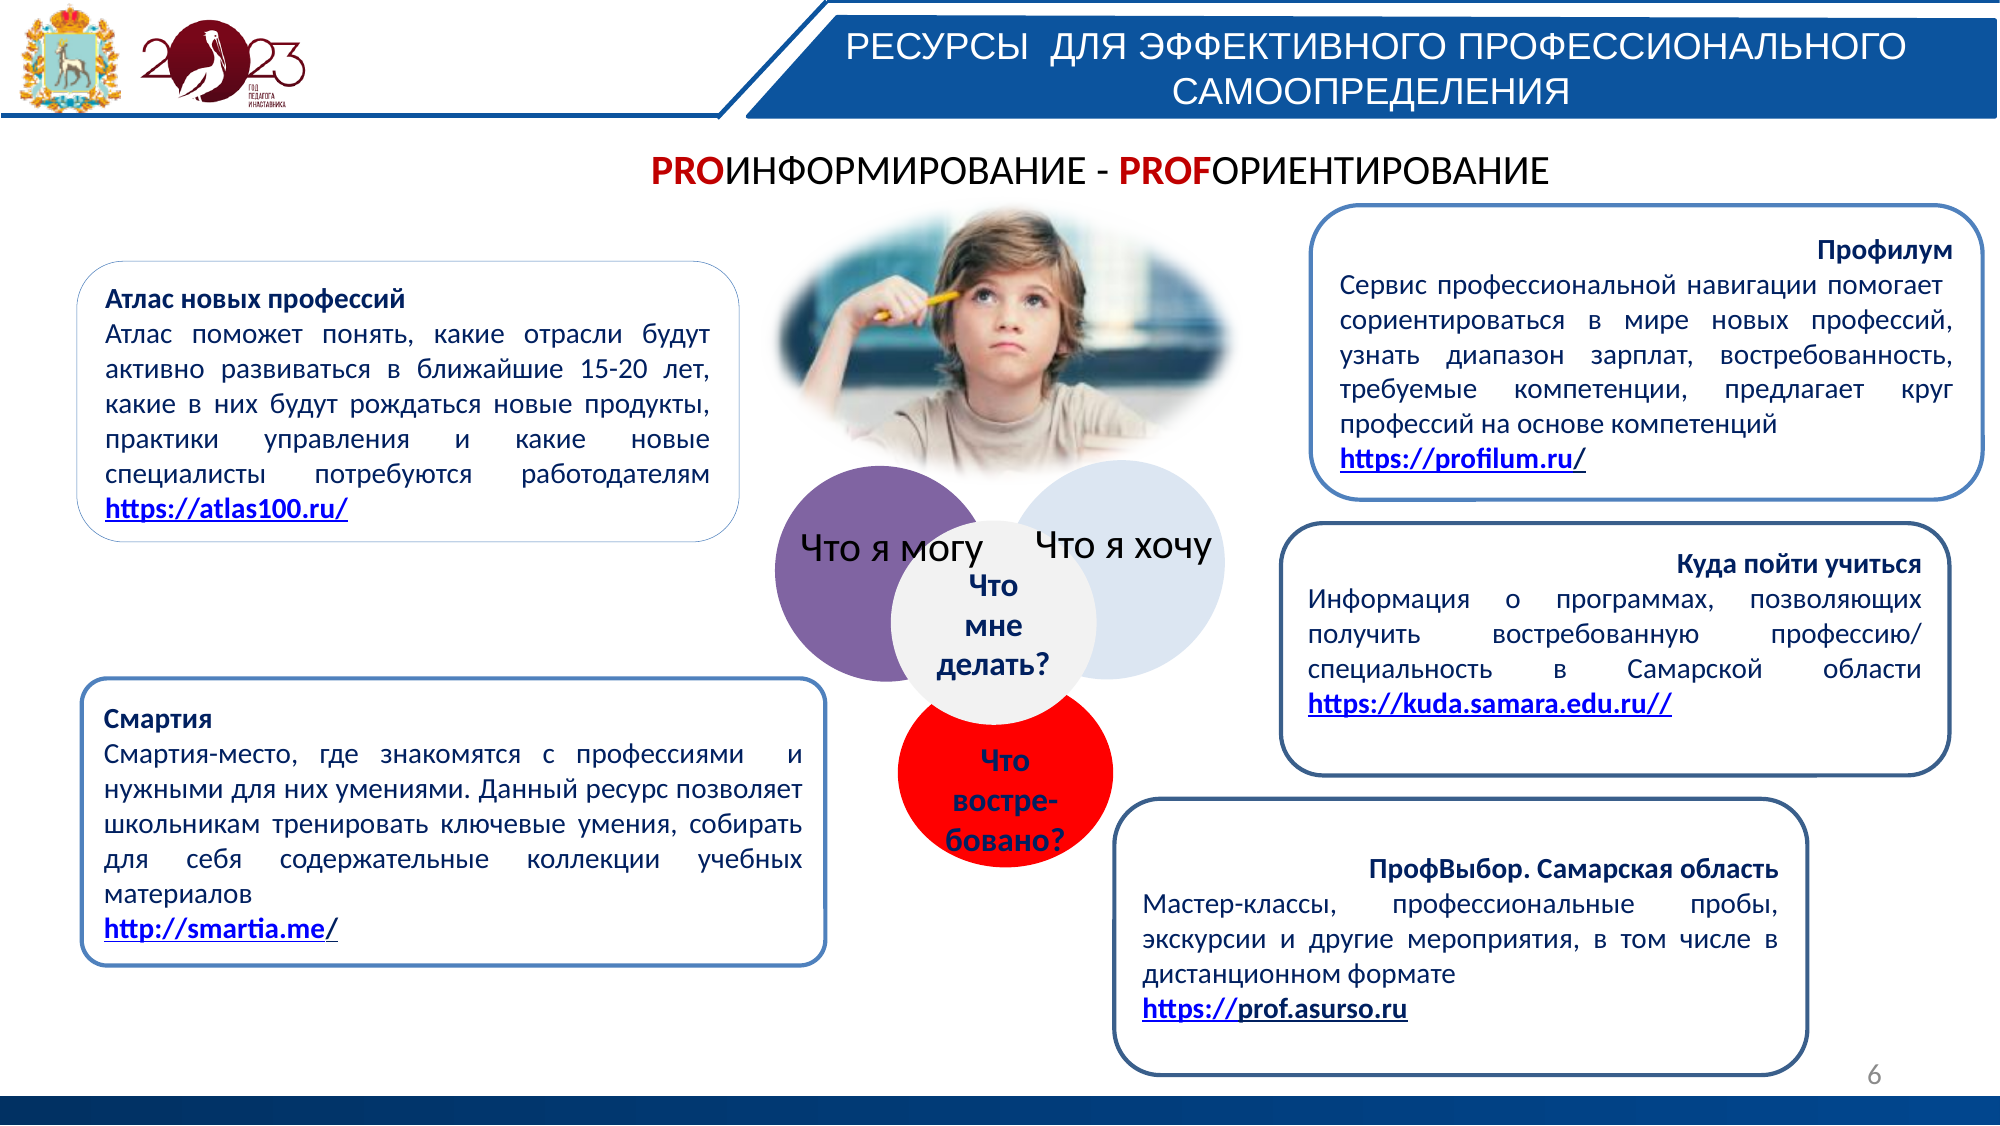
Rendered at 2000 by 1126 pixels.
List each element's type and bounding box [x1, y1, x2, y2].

picture [137, 16, 309, 114]
picture [19, 2, 122, 114]
text_box [0, 0, 2000, 1126]
